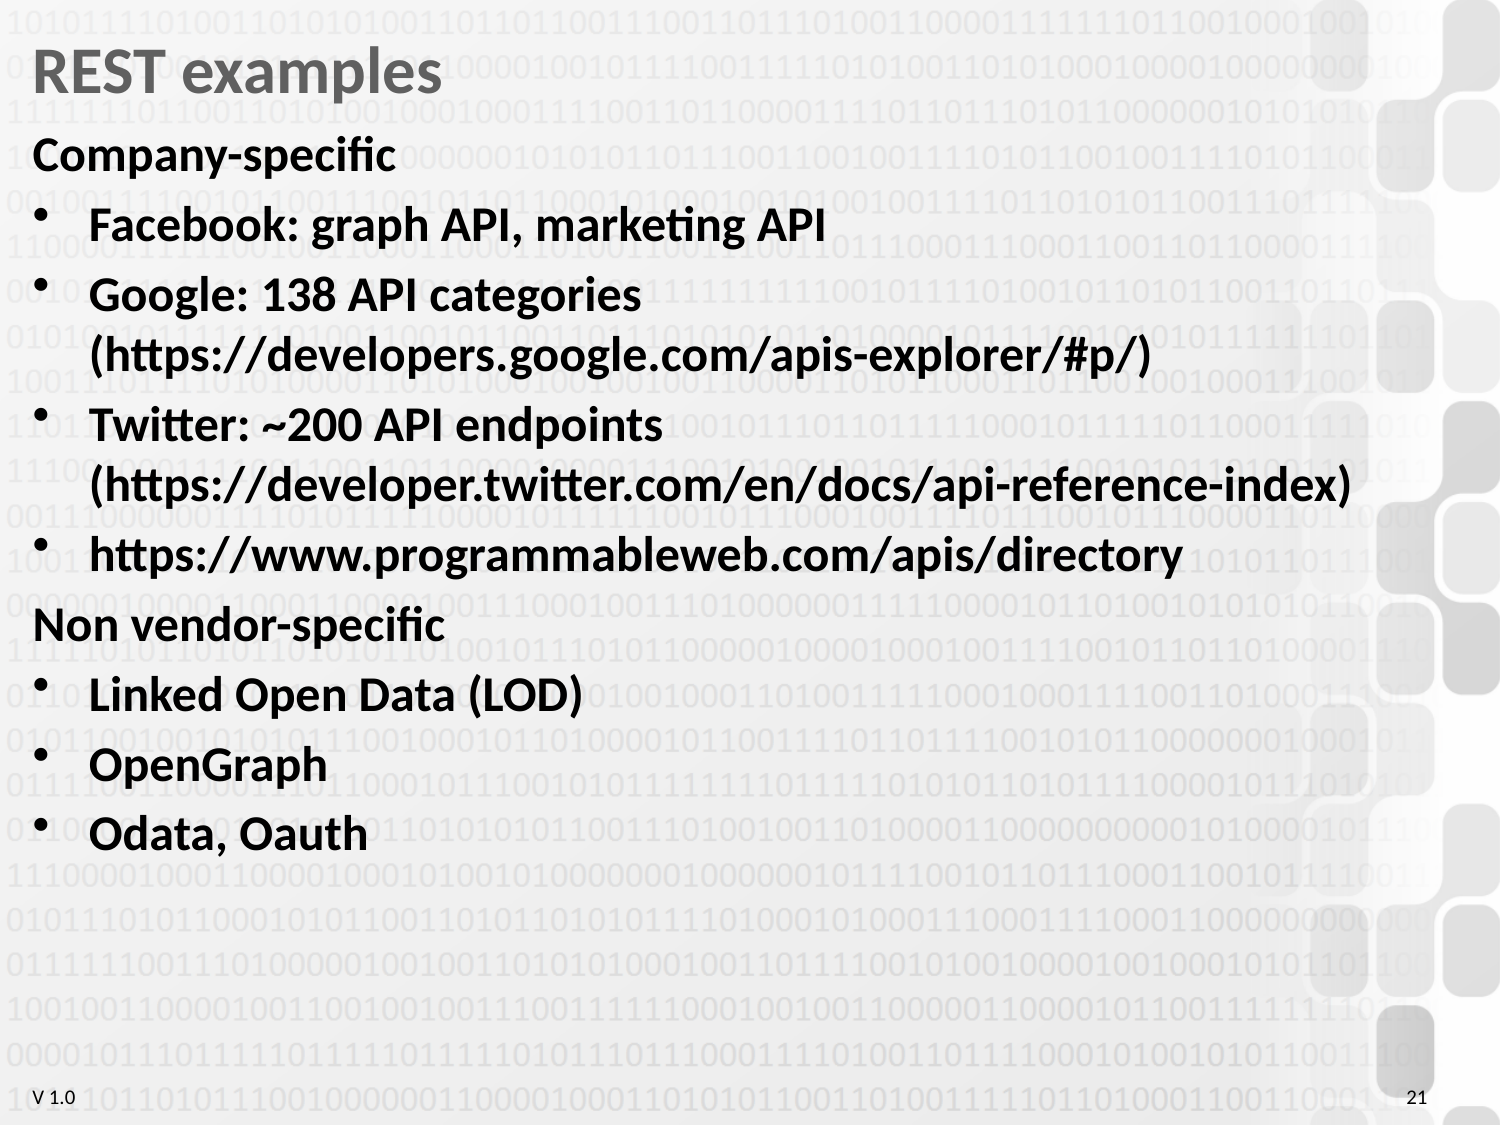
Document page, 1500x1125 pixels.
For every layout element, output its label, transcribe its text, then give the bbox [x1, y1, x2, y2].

title REST examples [17, 19, 1483, 113]
list Company-specific Facebook: graph API, marketing API Google: 138 API categories (https://developers.google.com/apis-explorer/#p/) Twitter: ~200 API endpoints (https://developer.twitter.com/en/docs/api-reference-index) https://www.programmableweb.com/apis/directory Non vendor-specific Linked Open Data (LOD) OpenGraph Odata, Oauth [17, 113, 1483, 1059]
picture [0, 0, 1500, 1125]
slide_number 21 [1245, 1076, 1443, 1107]
